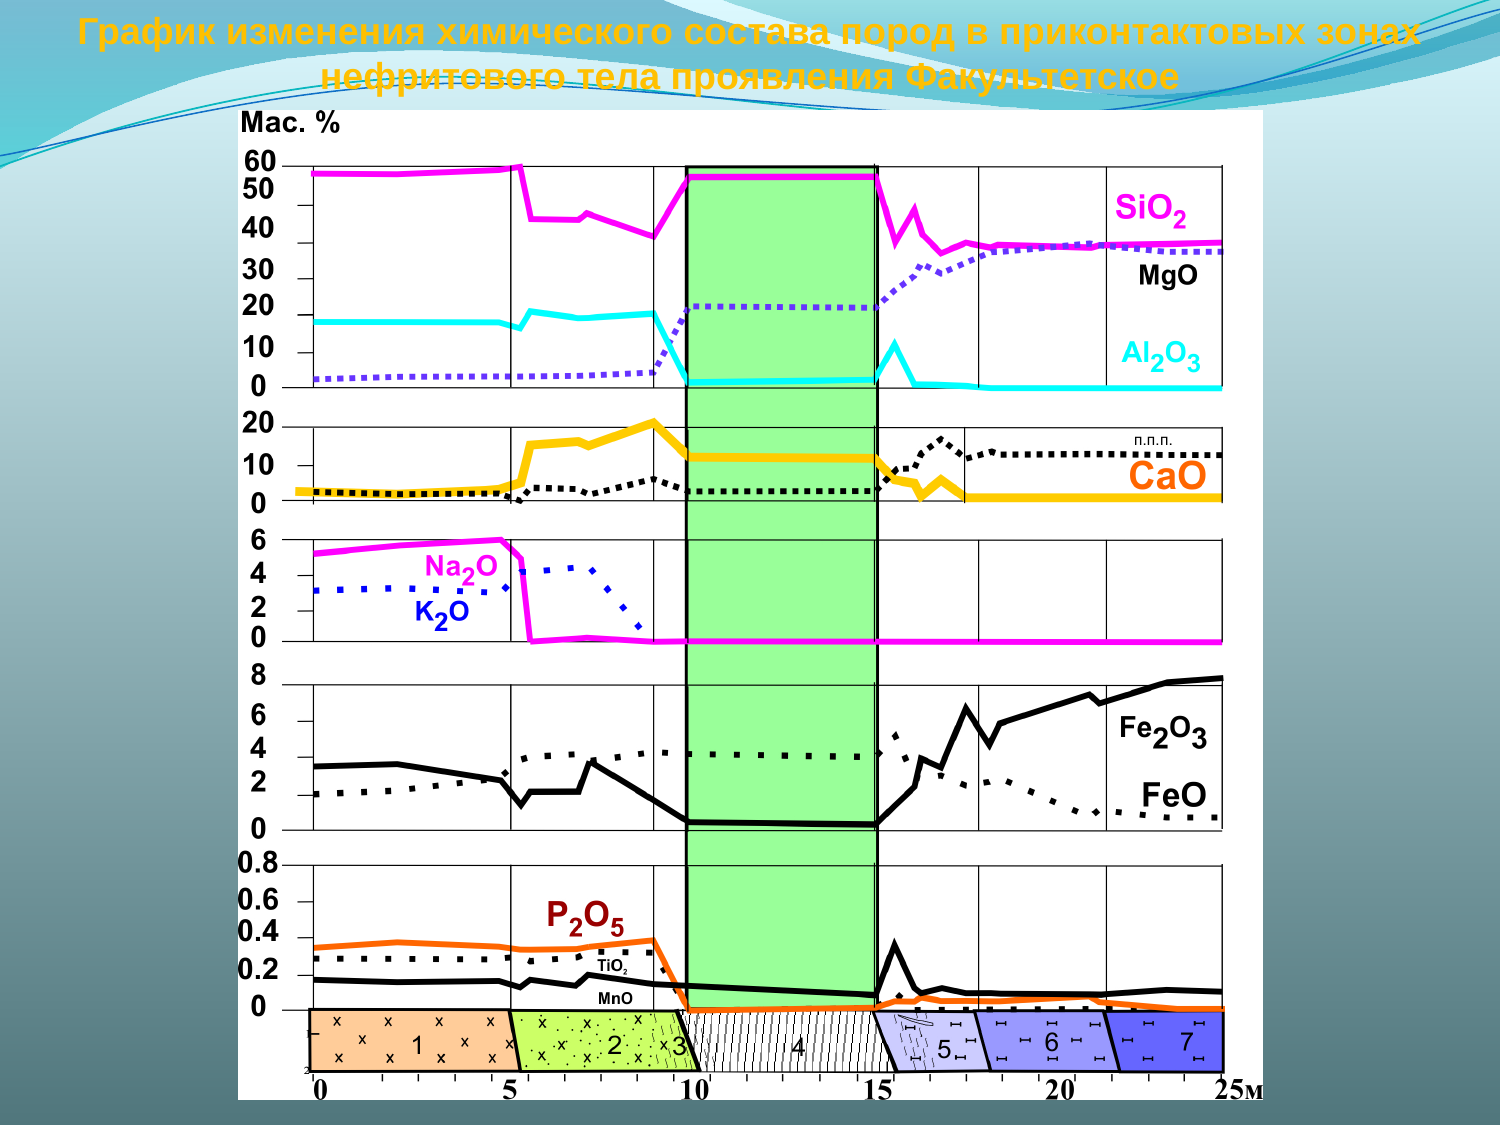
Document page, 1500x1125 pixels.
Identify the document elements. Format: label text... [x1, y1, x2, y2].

picture [238, 110, 1263, 1101]
text_box График изменения химического состава пород в приконтактовых зонах нефритового тела проявления Факультетское [0, 0, 1500, 105]
